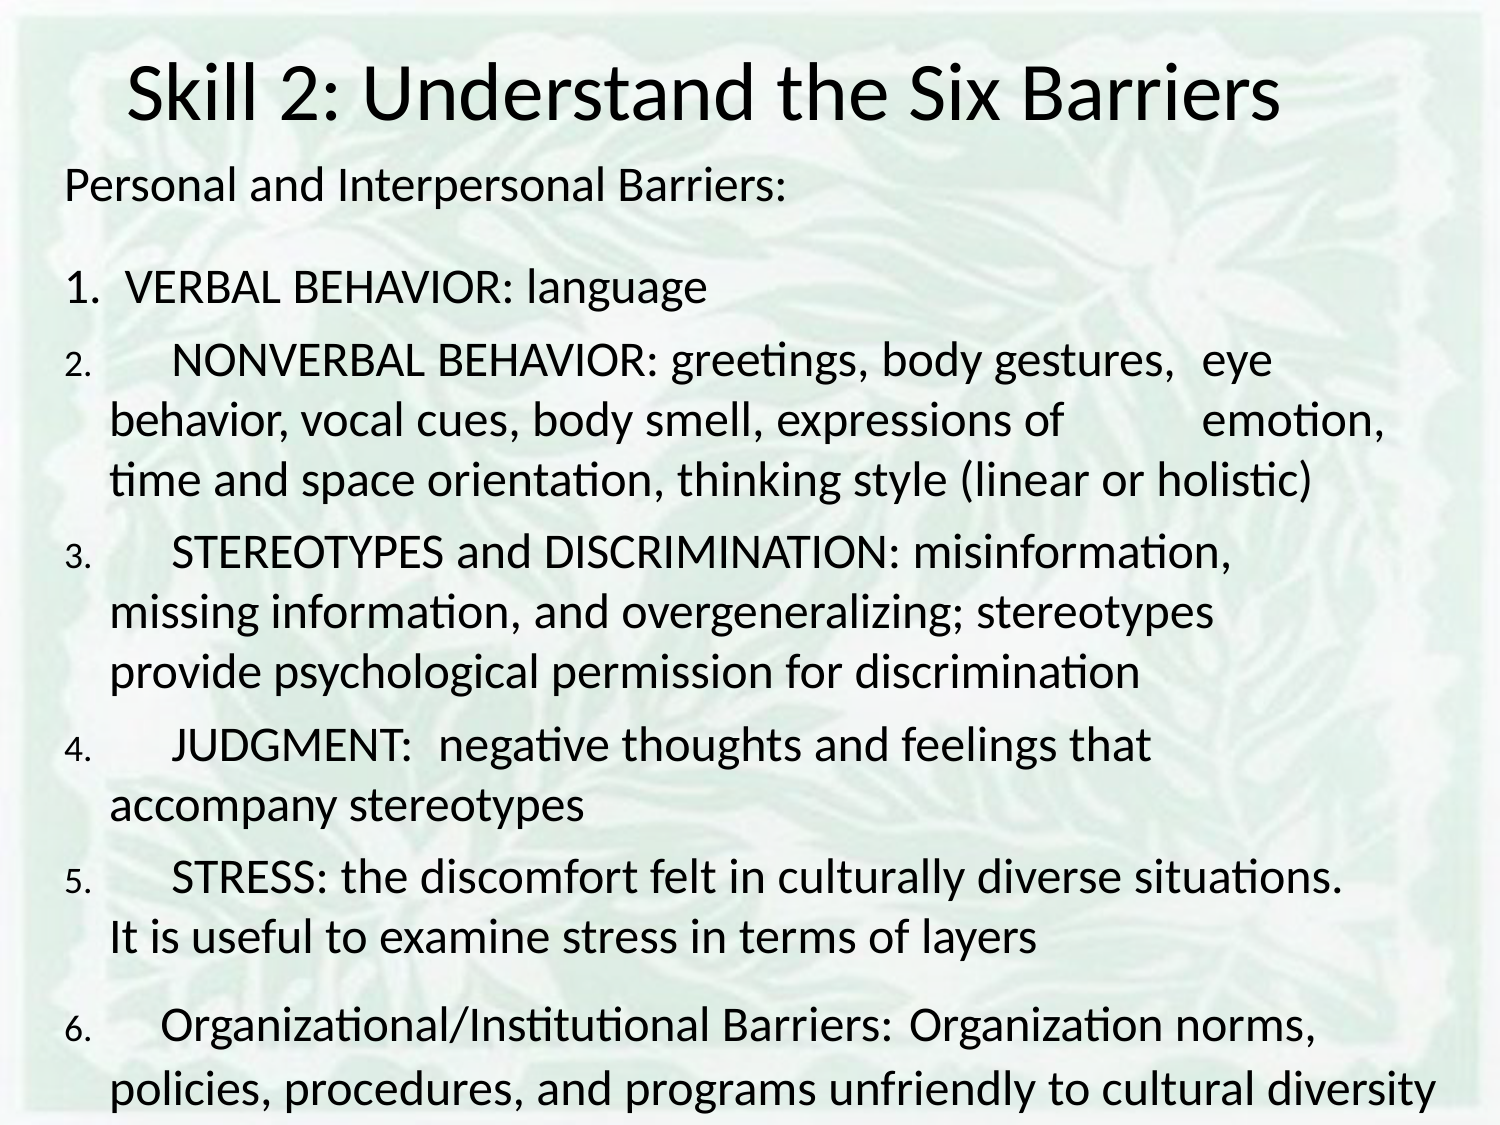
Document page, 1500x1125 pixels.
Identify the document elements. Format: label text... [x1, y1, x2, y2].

title Skill 2: Understand the Six Barriers [124, 35, 1287, 148]
picture [0, 0, 1500, 1125]
text_box Personal and Interpersonal Barriers: VERBAL BEHAVIOR: language NONVERBAL BEHAVIOR: greetings, body gestures, eye behavior, vocal cues, body smell, expressions of emotion, time and space orientation, thinking style (linear or holistic) STEREOTYPES and DISCRIMINATION: misinformation, missing information, and overgeneralizing; stereotypes provide psychological permission for discrimination JUDGMENT: negative thoughts and feelings that accompany stereotypes STRESS: the discomfort felt in culturally diverse situations. It is useful to examine stress in terms of layers Organizational/Institutional Barriers: Organization norms, policies, procedures, and programs unfriendly to cultural diversity [62, 148, 1459, 1116]
